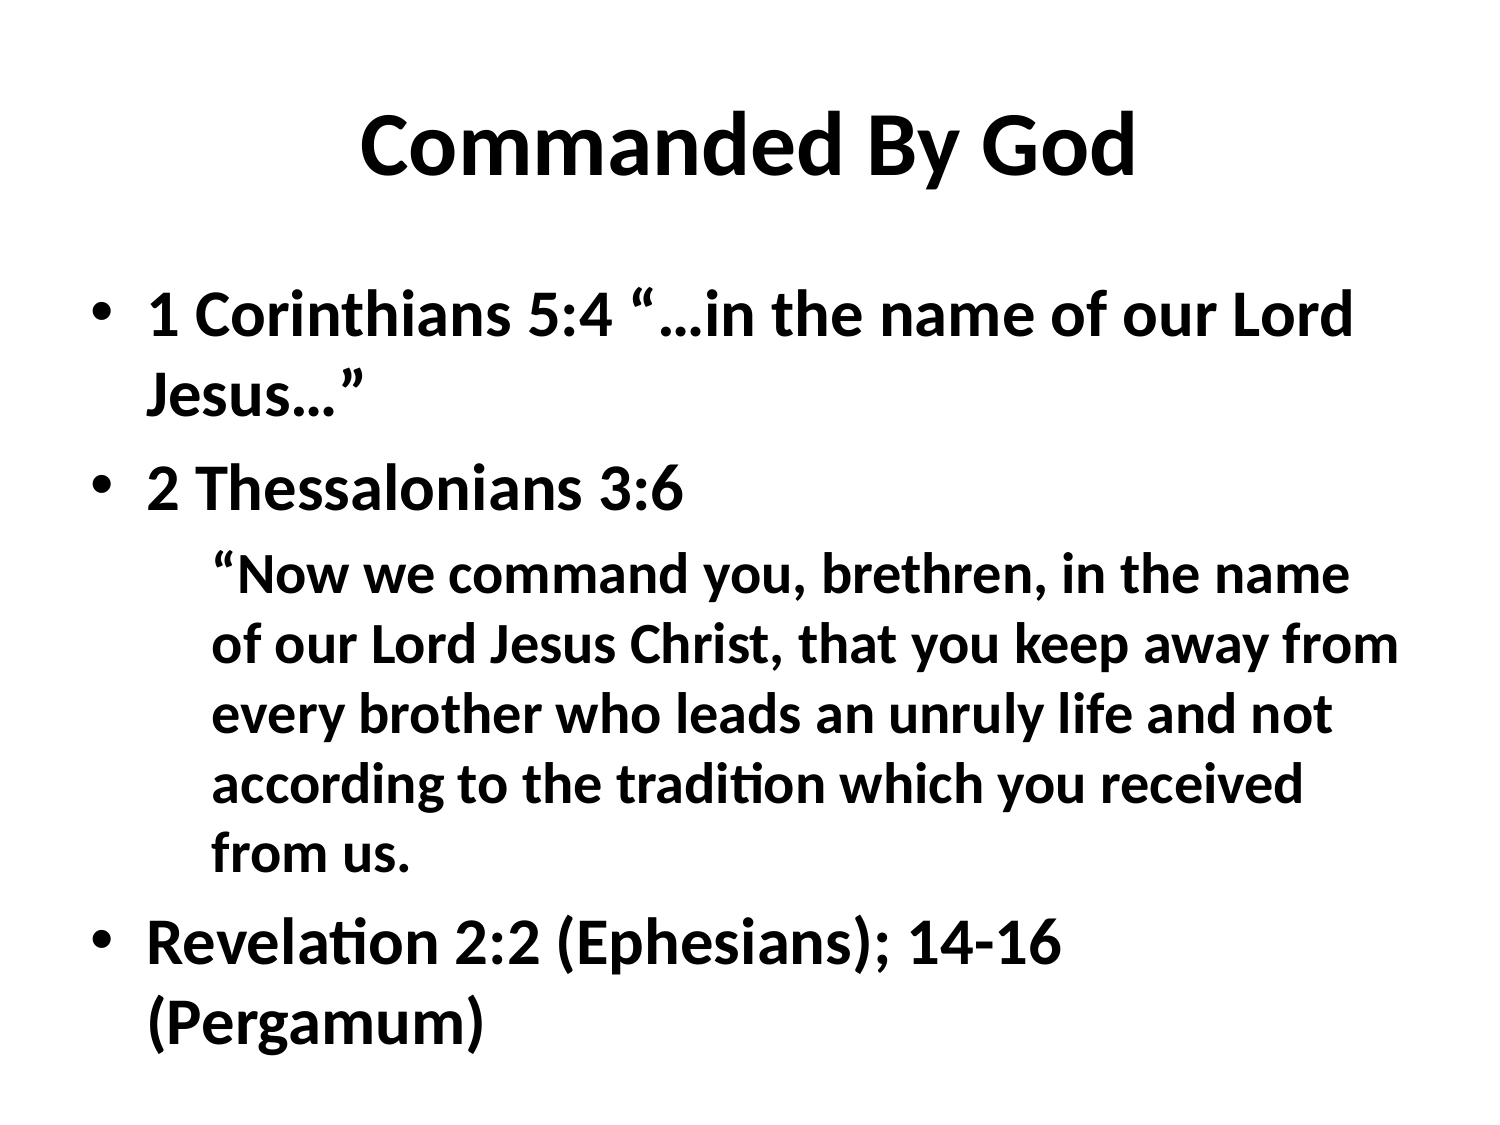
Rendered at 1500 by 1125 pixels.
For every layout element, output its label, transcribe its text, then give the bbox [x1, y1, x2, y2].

list 1 Corinthians 5:4 “…in the name of our Lord Jesus…” 2 Thessalonians 3:6 “Now we command you, brethren, in the name of our Lord Jesus Christ, that you keep away from every brother who leads an unruly life and not according to the tradition which you received from us. Revelation 2:2 (Ephesians); 14-16 (Pergamum) [75, 262, 1425, 1125]
title Commanded By God [75, 45, 1425, 233]
